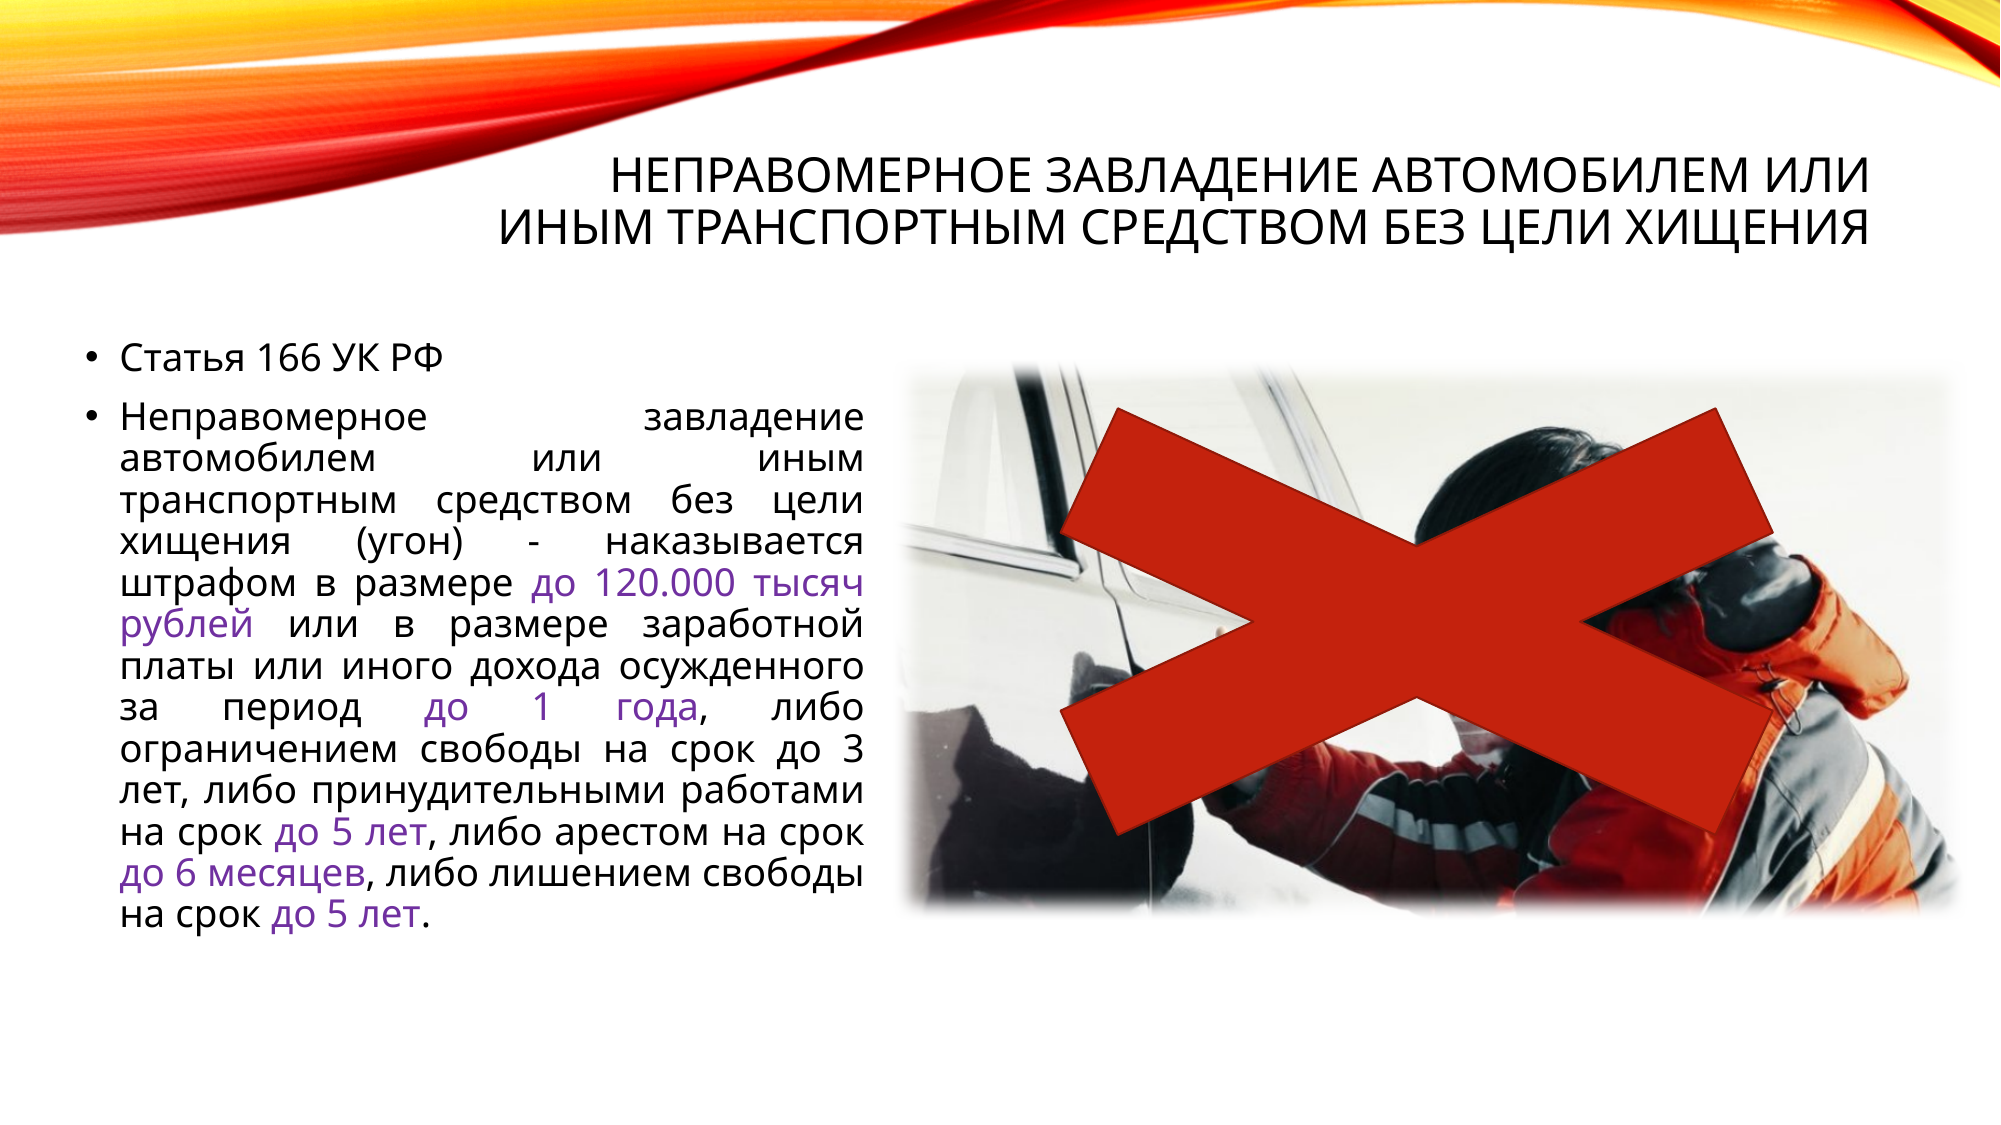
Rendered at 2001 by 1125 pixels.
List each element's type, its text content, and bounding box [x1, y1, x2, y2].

title неправомерное завладение автомобилем или иным транспортным средством без цели хищения [474, 125, 1888, 338]
picture [893, 359, 1967, 922]
list Статья 166 УК РФ Неправомерное завладение автомобилем или иным транспортным средством без цели хищения (угон) - наказывается штрафом в размере до 120.000 тысяч рублей или в размере заработной платы или иного дохода осужденного за период до 1 года, либо ограничением свободы на срок до 3 лет, либо принудительными работами на срок до 5 лет, либо арестом на срок до 6 месяцев, либо лишением свободы на срок до 5 лет. [70, 330, 880, 951]
picture [0, 0, 2000, 237]
